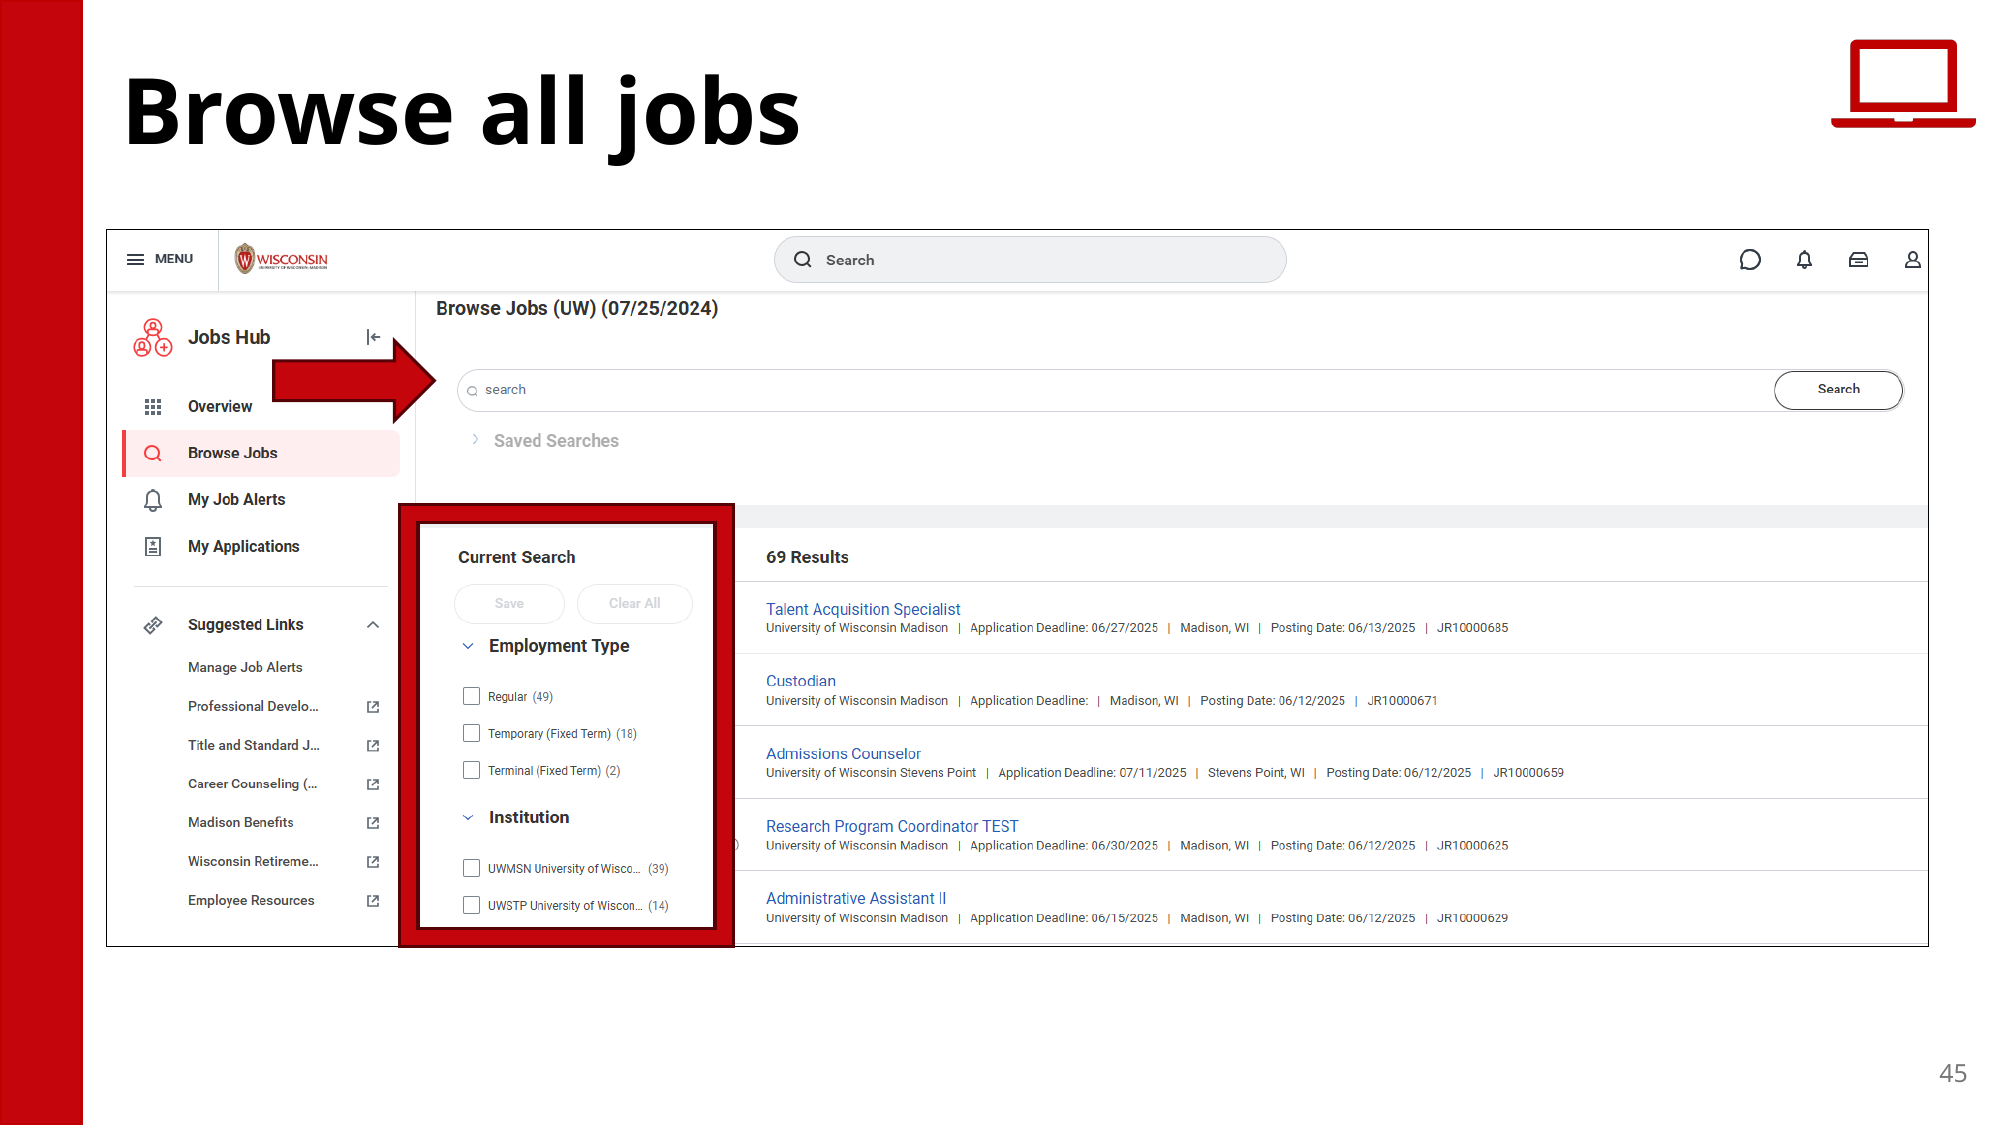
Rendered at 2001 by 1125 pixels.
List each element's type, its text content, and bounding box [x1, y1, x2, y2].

picture [1828, 7, 1980, 159]
title Browse all jobs [106, 27, 1574, 202]
slide_number 45 [1532, 1044, 1983, 1105]
picture [105, 229, 1929, 947]
